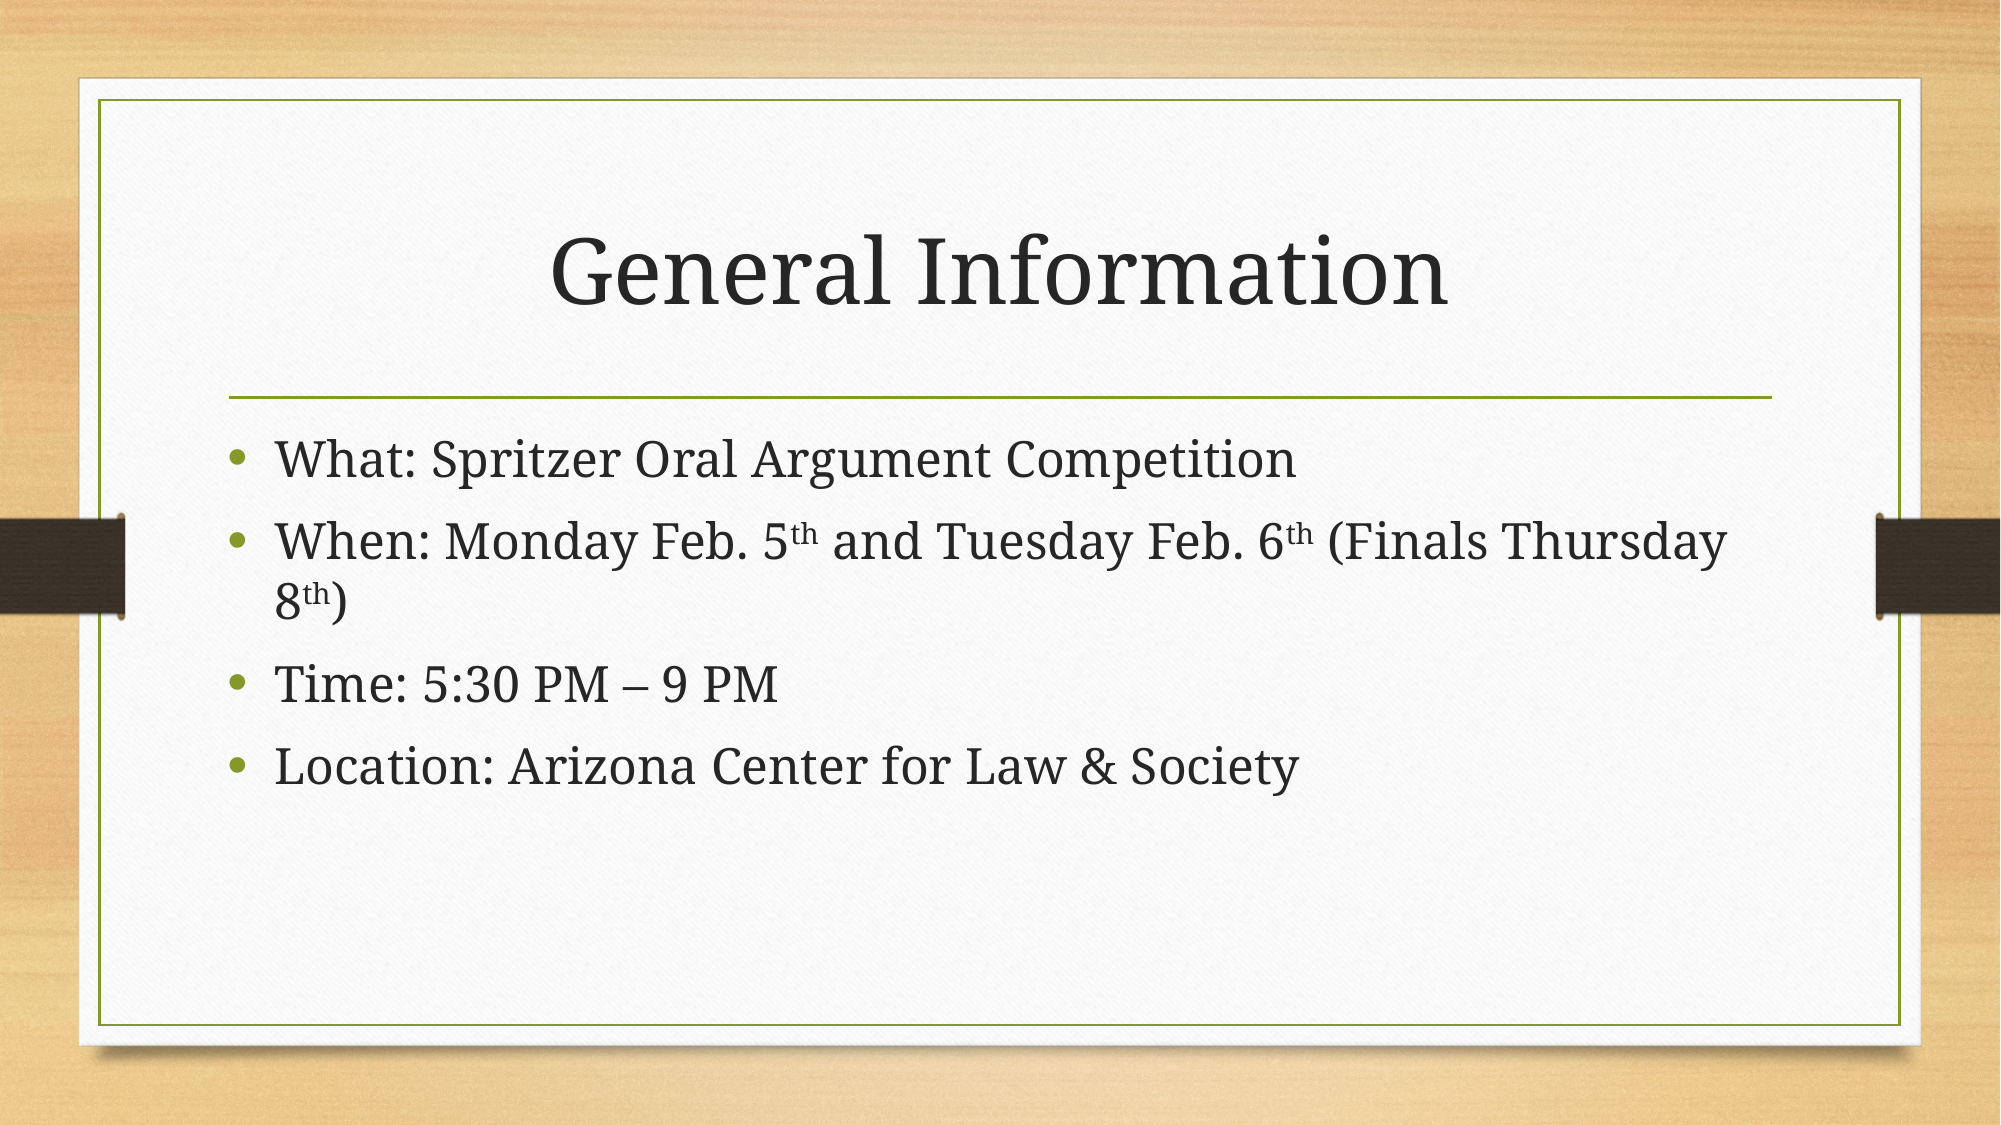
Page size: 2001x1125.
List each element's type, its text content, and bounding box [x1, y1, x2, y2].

picture [0, 0, 2001, 1125]
title General Information [212, 161, 1788, 375]
list What: Spritzer Oral Argument Competition When: Monday Feb. 5th and Tuesday Feb. 6th (Finals Thursday 8th) Time: 5:30 PM – 9 PM Location: Arizona Center for Law & Society [212, 419, 1788, 964]
